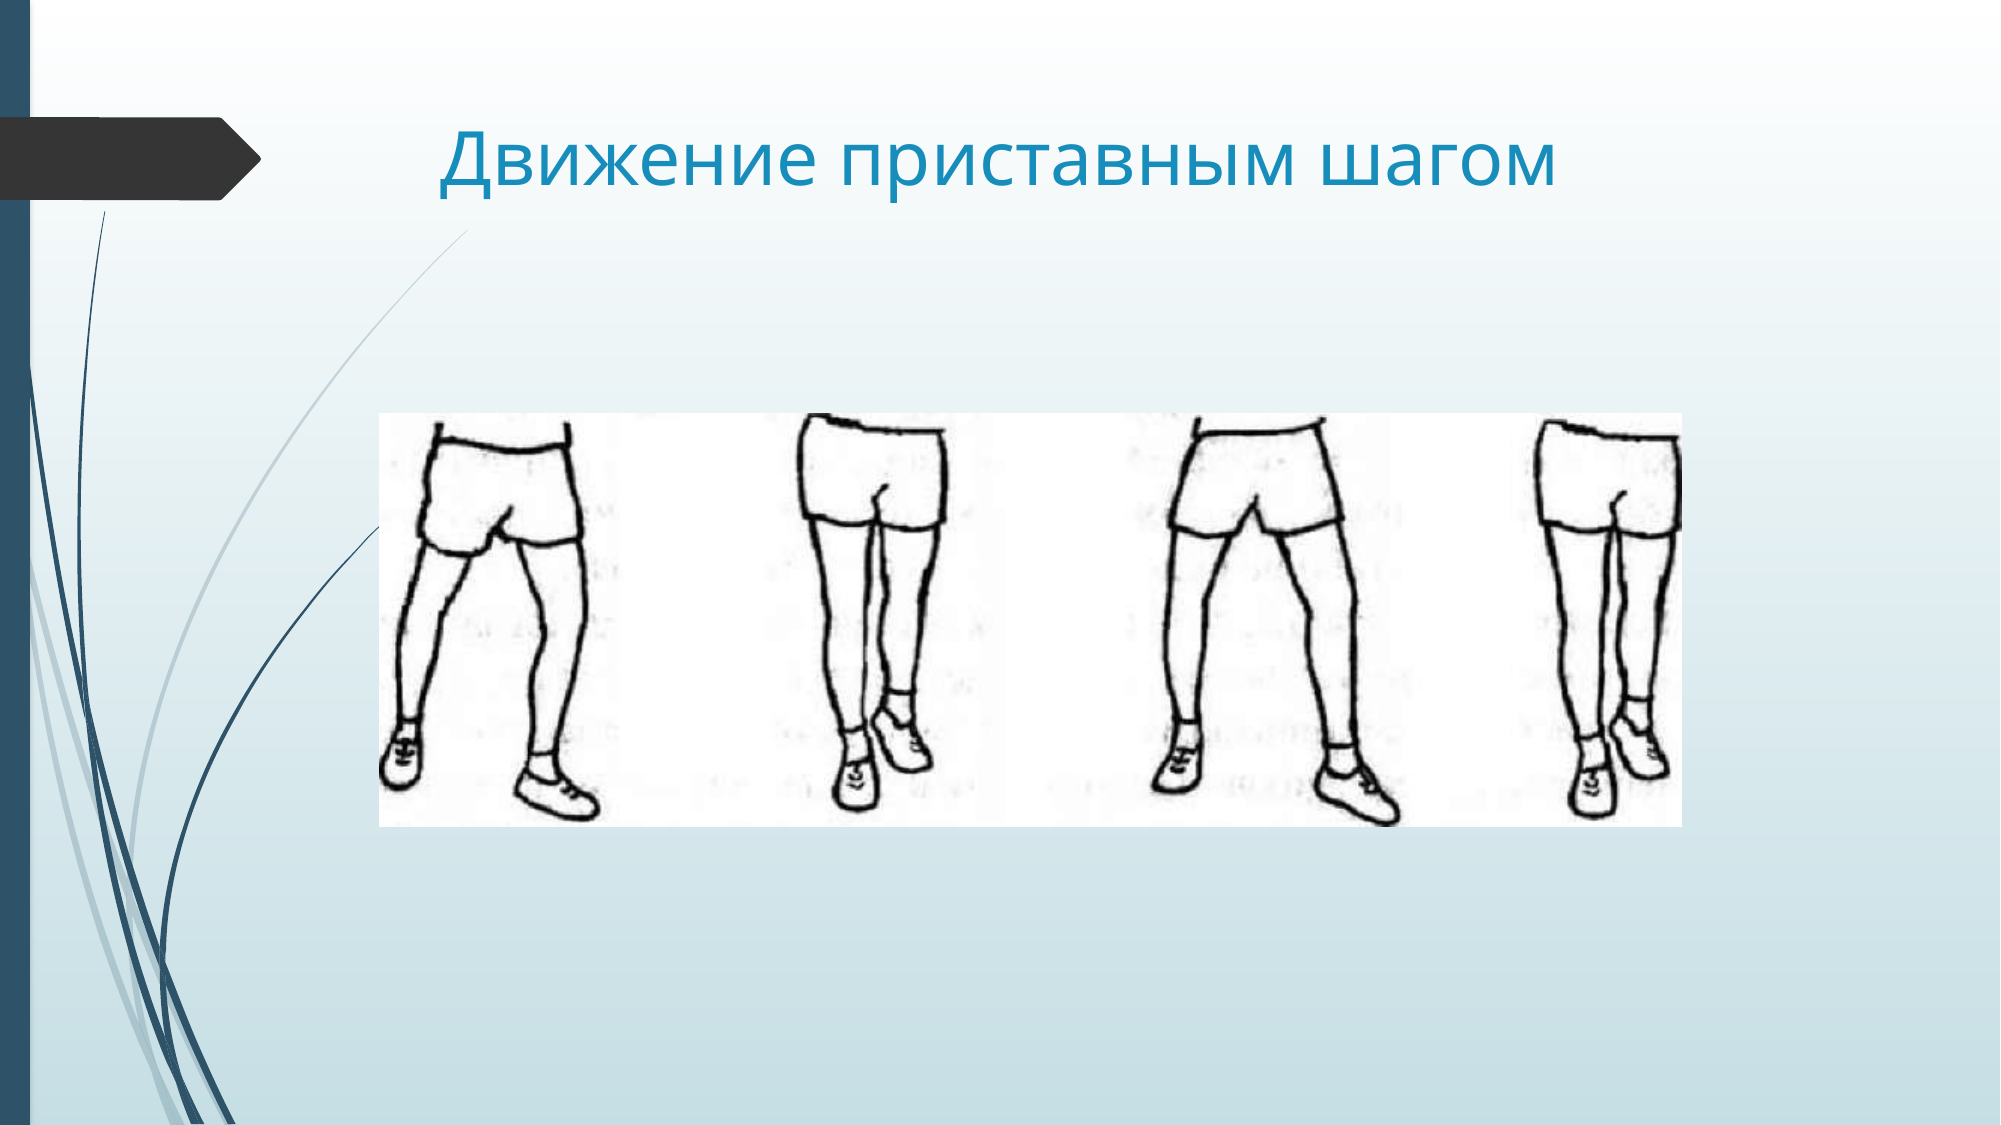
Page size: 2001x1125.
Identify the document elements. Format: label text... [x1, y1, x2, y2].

title Движение приставным шагом [425, 102, 1888, 313]
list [379, 413, 1682, 827]
